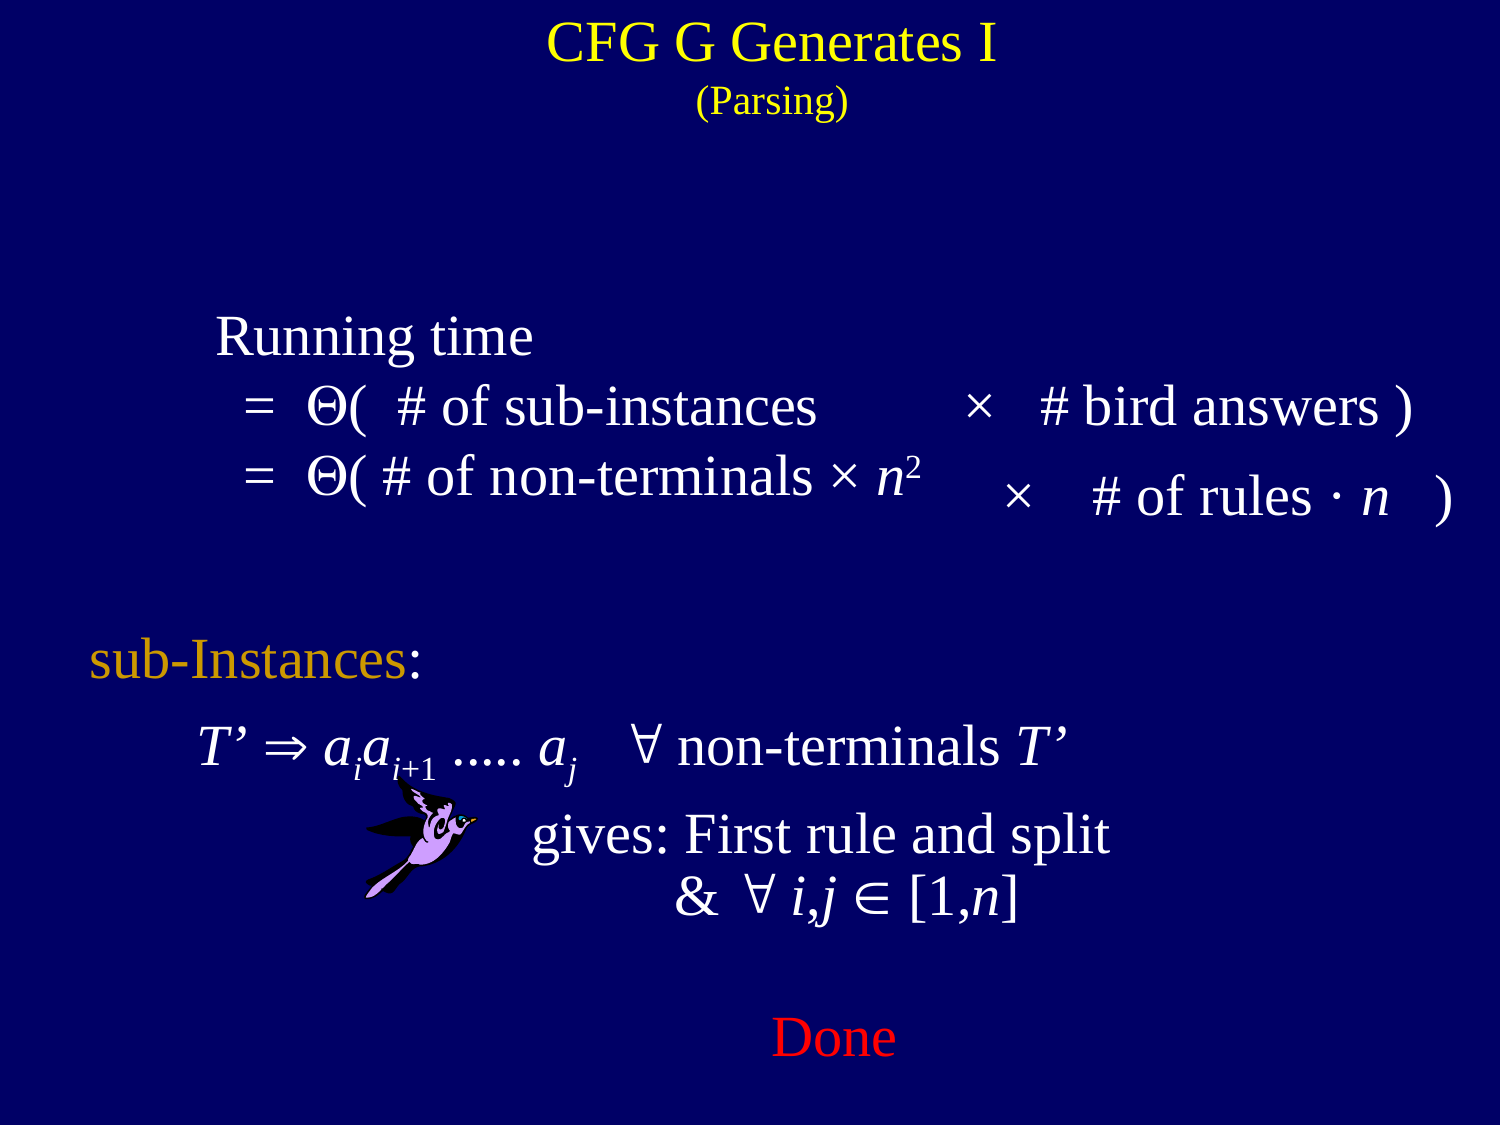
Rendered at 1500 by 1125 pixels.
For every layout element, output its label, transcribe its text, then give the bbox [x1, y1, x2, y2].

text_box Done [756, 990, 913, 1076]
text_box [74, 612, 1188, 956]
text_box Running time = ( # of sub-instances × # bird answers ) = ( # of non-terminals × n2 [200, 290, 1430, 515]
text_box × # of rules · n ) [987, 450, 1470, 535]
text_box CFG G Generates I (Parsing) [501, 0, 1043, 131]
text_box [362, 774, 1169, 901]
